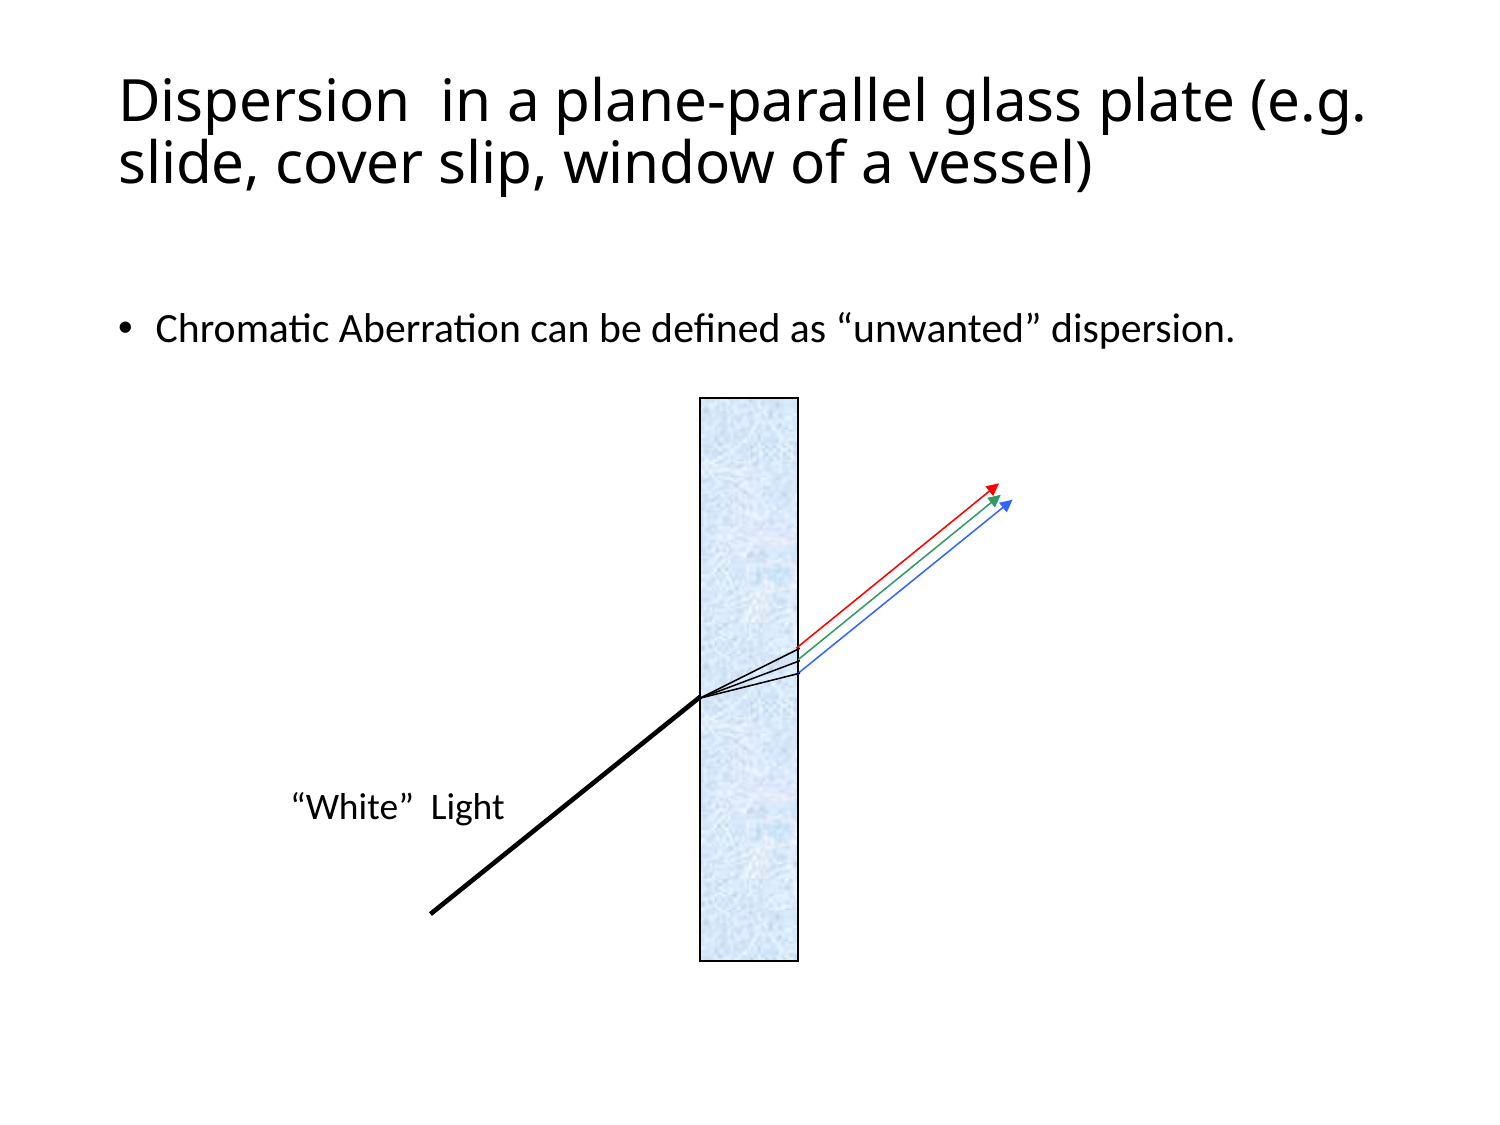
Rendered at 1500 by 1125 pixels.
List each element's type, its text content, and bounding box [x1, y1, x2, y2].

list Chromatic Aberration can be defined as “unwanted” dispersion. [103, 299, 1397, 1014]
title Dispersion in a plane-parallel glass plate (e.g. slide, cover slip, window of a vessel) [103, 59, 1397, 278]
